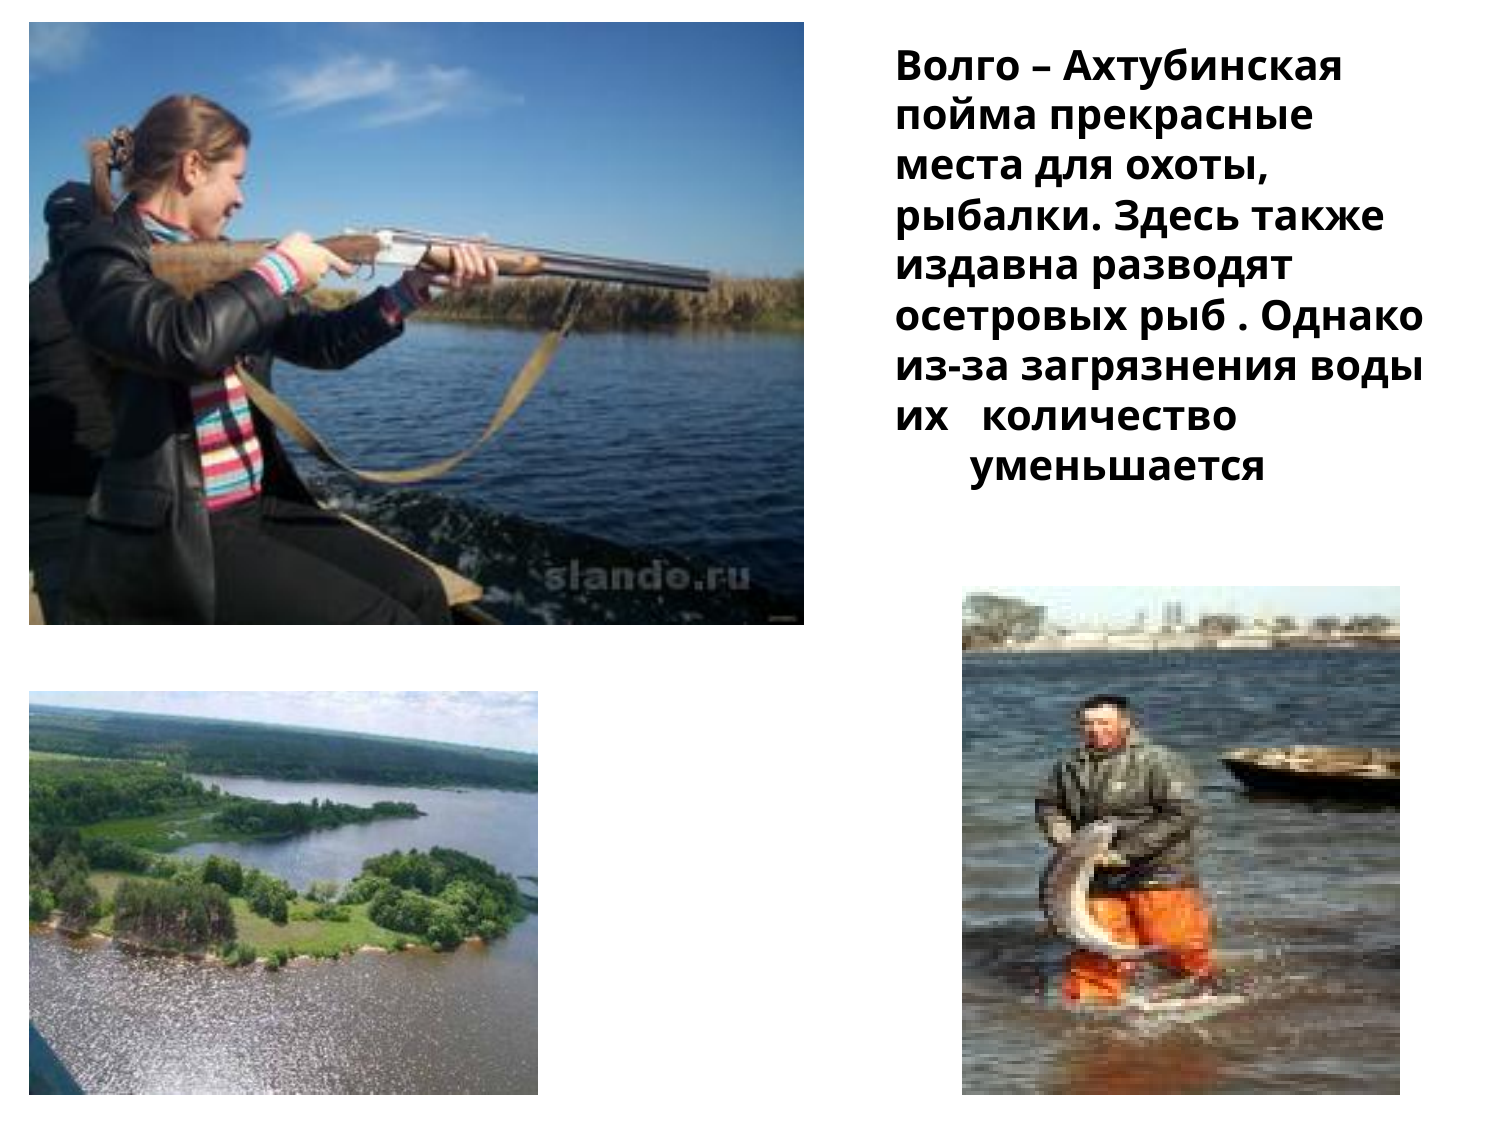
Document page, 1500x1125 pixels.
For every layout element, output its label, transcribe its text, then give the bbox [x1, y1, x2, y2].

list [962, 585, 1400, 1095]
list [29, 691, 538, 1095]
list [29, 21, 804, 625]
text_box Волго – Ахтубинская пойма прекрасные места для охоты, рыбалки. Здесь также издавна разводят осетровых рыб . Однако из-за загрязнения воды их количество уменьшается [879, 30, 1462, 496]
